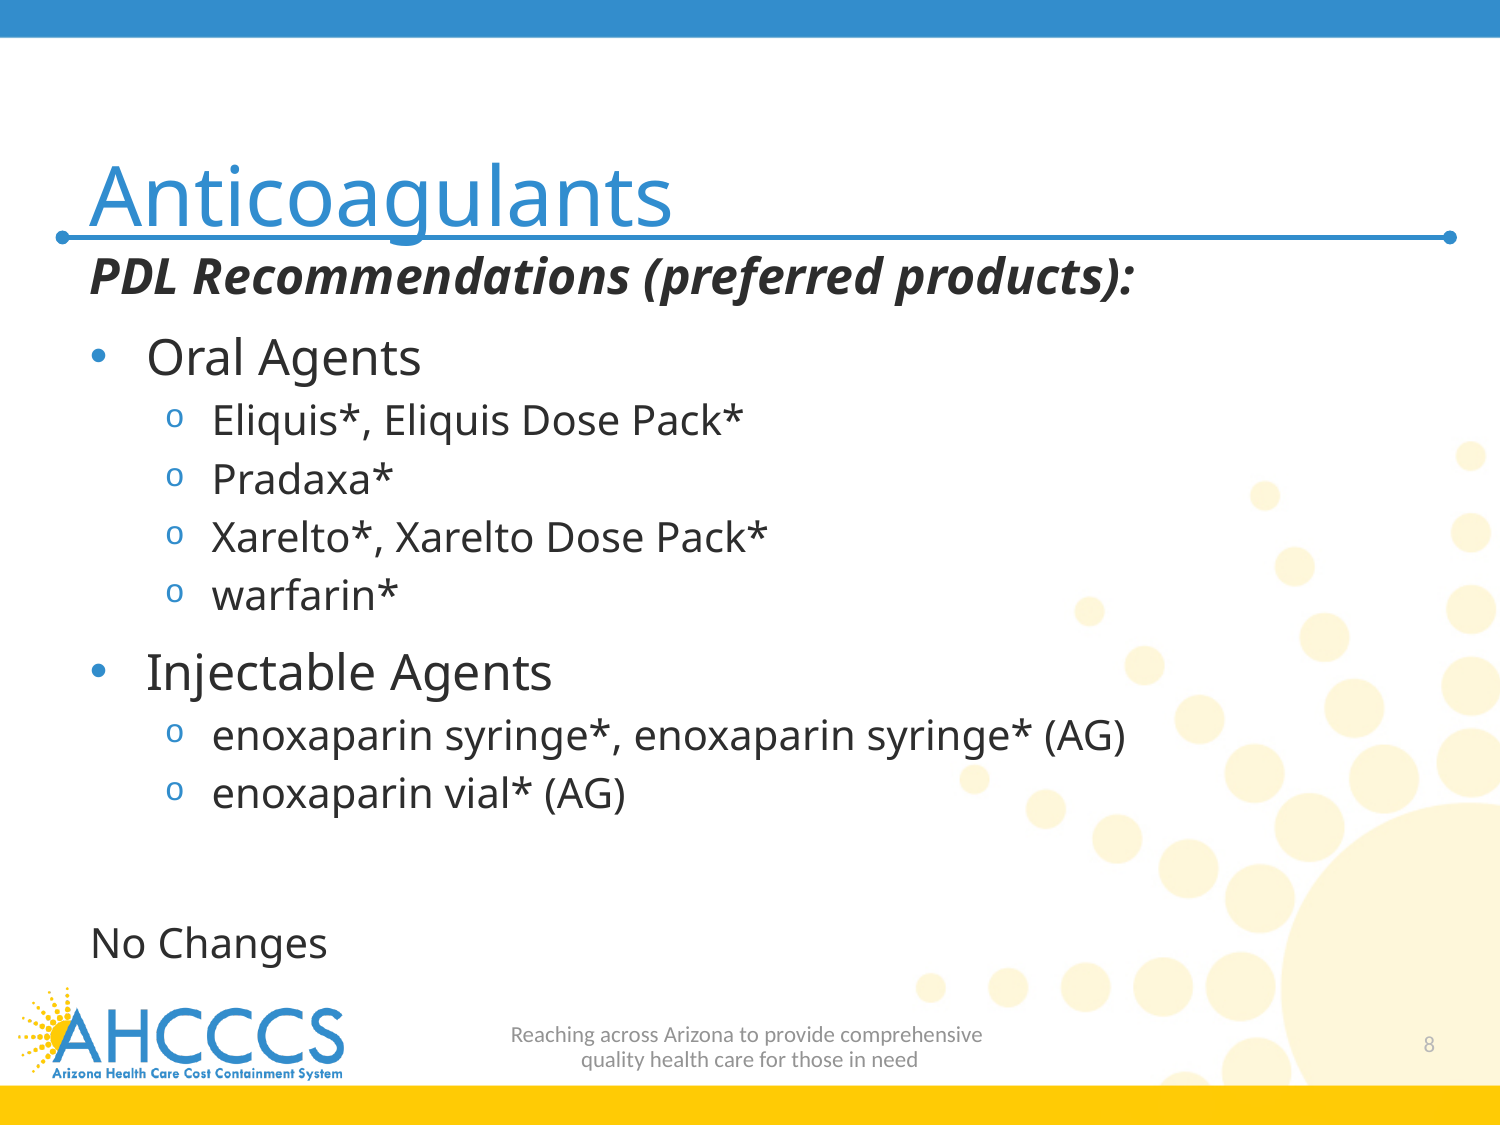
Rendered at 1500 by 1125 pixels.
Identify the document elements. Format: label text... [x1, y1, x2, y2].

picture [0, 0, 1500, 1016]
list PDL Recommendations (preferred products): Oral Agents Eliquis*, Eliquis Dose Pack* Pradaxa* Xarelto*, Xarelto Dose Pack* warfarin* Injectable Agents enoxaparin syringe*, enoxaparin syringe* (AG) enoxaparin vial* (AG) No Changes [75, 237, 1463, 980]
text_box [612, 299, 1500, 1043]
title Anticoagulants [75, 50, 1438, 237]
picture [0, 1079, 1500, 1125]
footer Reaching across Arizona to provide comprehensive quality health care for those in need [0, 1016, 1500, 1079]
